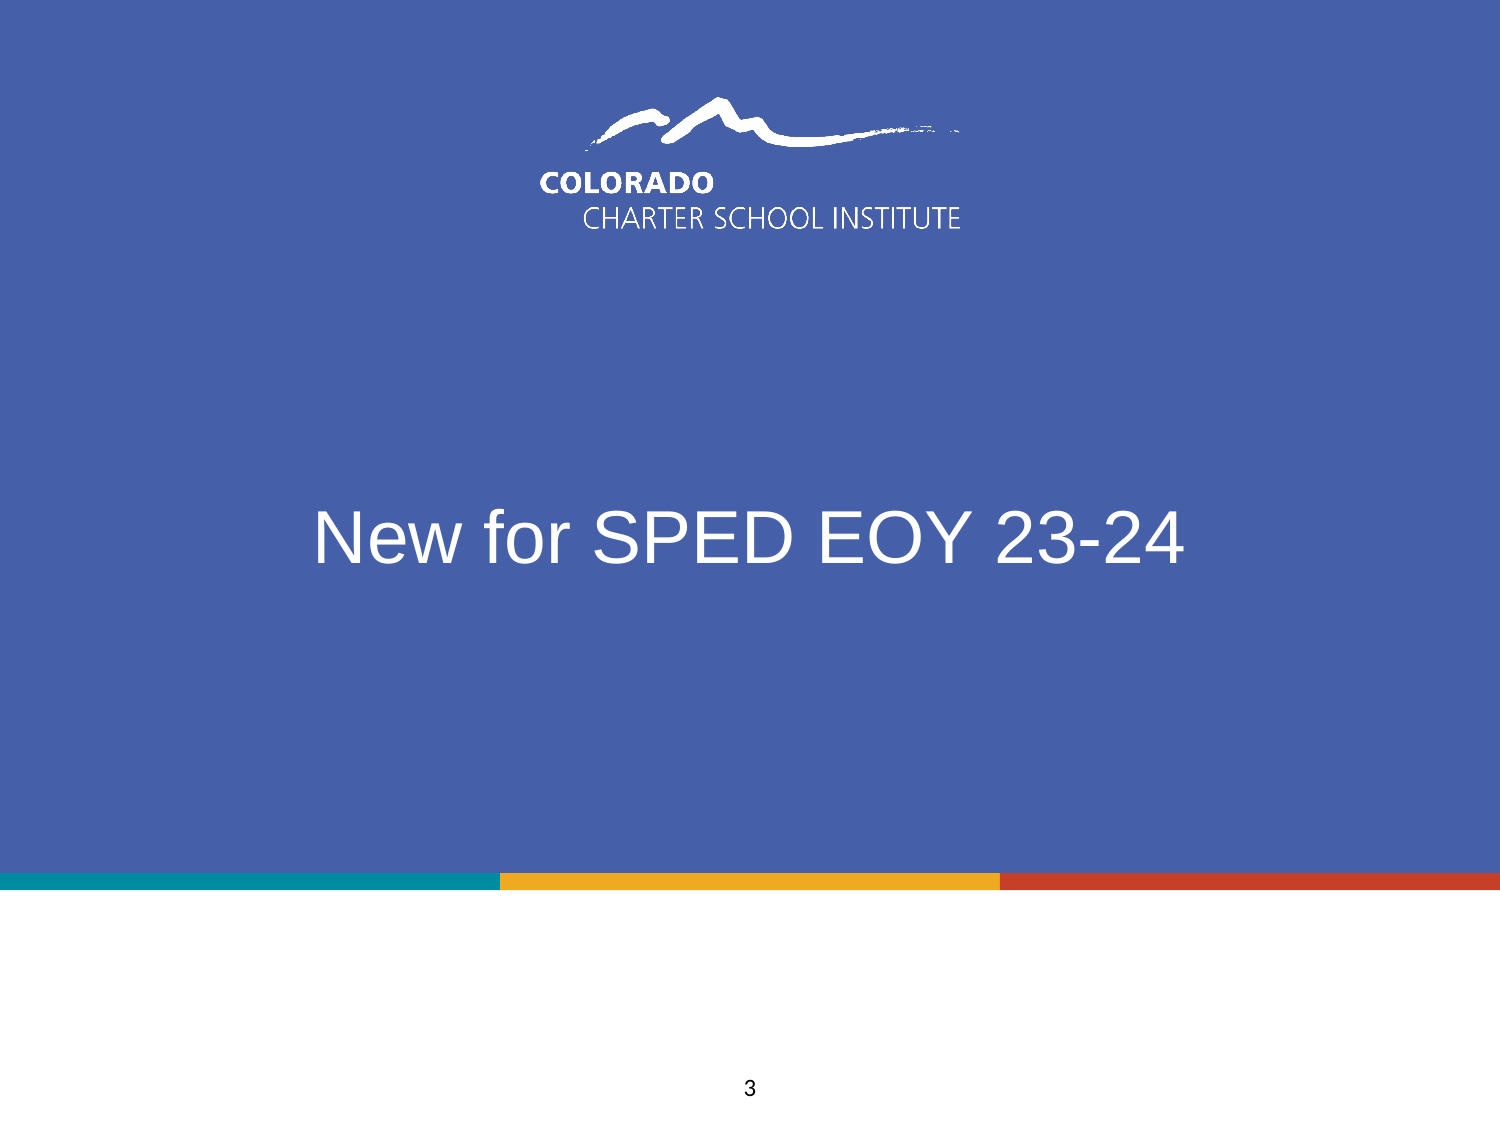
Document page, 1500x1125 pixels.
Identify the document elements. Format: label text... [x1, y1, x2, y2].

picture [540, 97, 960, 229]
title New for SPED EOY 23-24 [271, 400, 1229, 591]
slide_number 3 [0, 1056, 1500, 1125]
